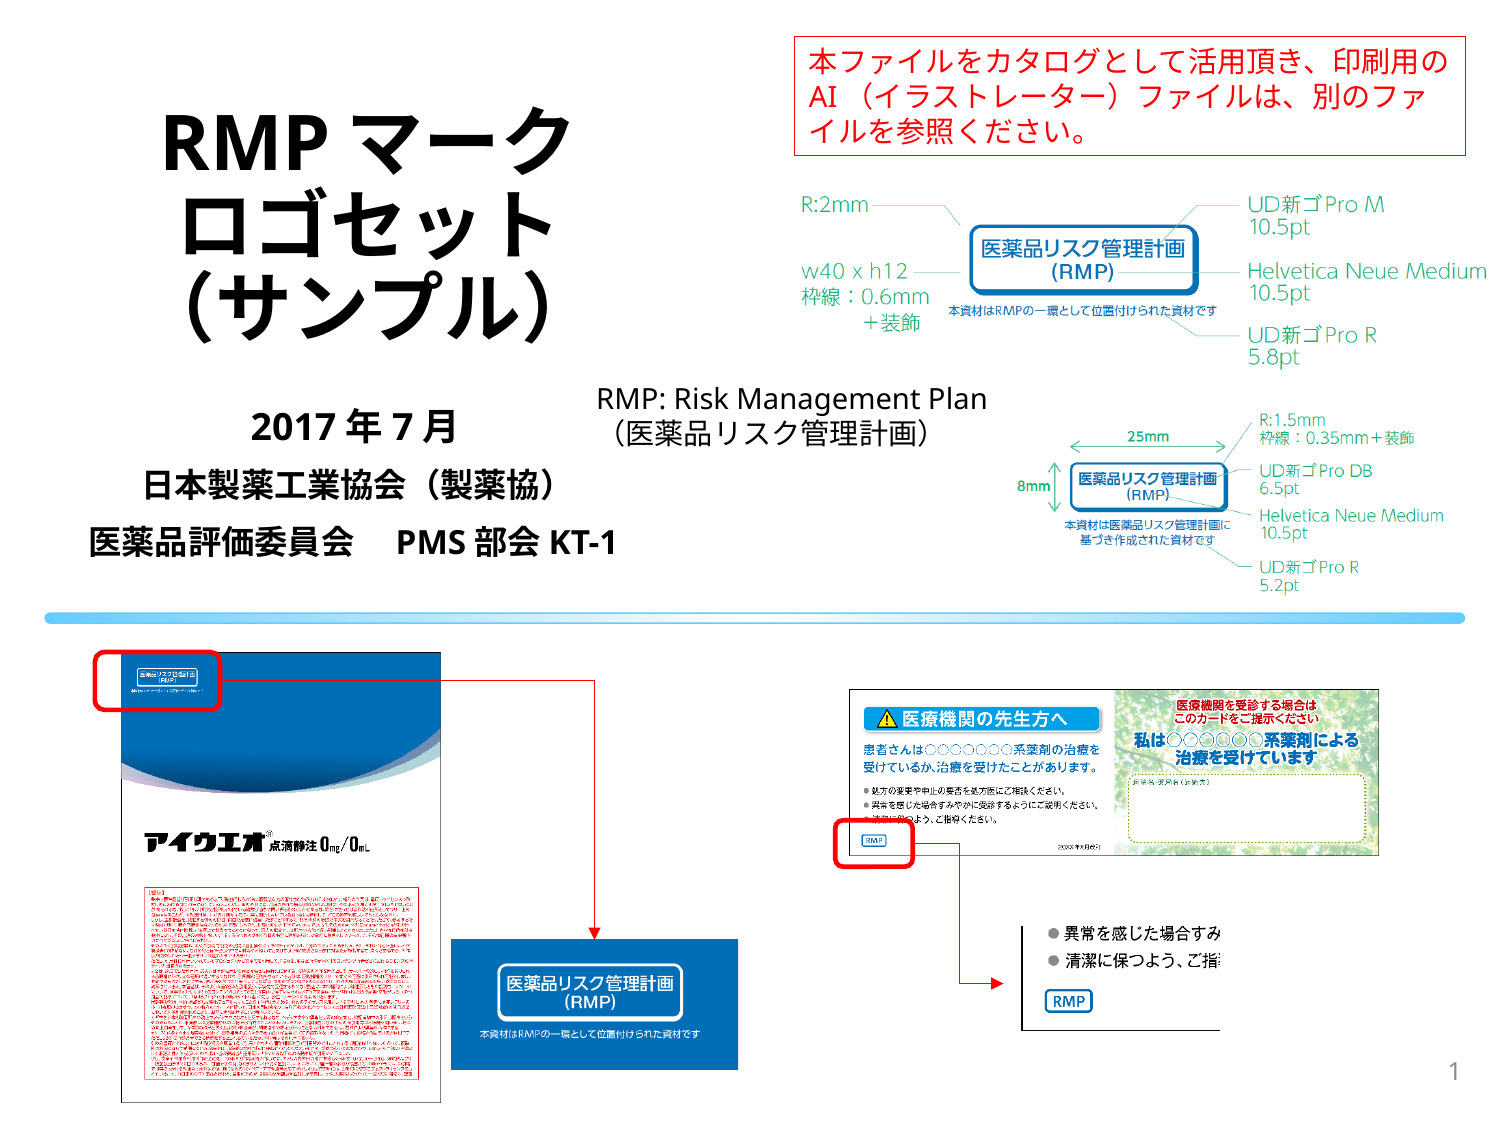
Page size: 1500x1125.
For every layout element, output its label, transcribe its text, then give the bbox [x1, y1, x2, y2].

picture [849, 689, 1379, 856]
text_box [912, 843, 1004, 984]
picture [121, 652, 441, 1103]
text_box RMP: Risk Management Plan （医薬品リスク管理計画） [581, 372, 1052, 458]
subtitle 2017年7月 日本製薬工業協会（製薬協） 医薬品評価委員会 PMS部会KT-1 [64, 329, 684, 516]
picture [1003, 395, 1462, 604]
picture [450, 939, 739, 1070]
slide_number 1 [1139, 1042, 1477, 1103]
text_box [220, 680, 595, 940]
picture [1021, 925, 1220, 1031]
text_box [45, 613, 1465, 624]
title RMPマーク ロゴセット （サンプル） [64, 94, 673, 329]
text_box [834, 819, 912, 868]
text_box 本ファイルをカタログとして活用頂き、印刷用のAI（イラストレーター）ファイルは、別のファイルを参照ください。 [794, 36, 1466, 156]
picture [796, 184, 1500, 384]
text_box [93, 650, 215, 711]
